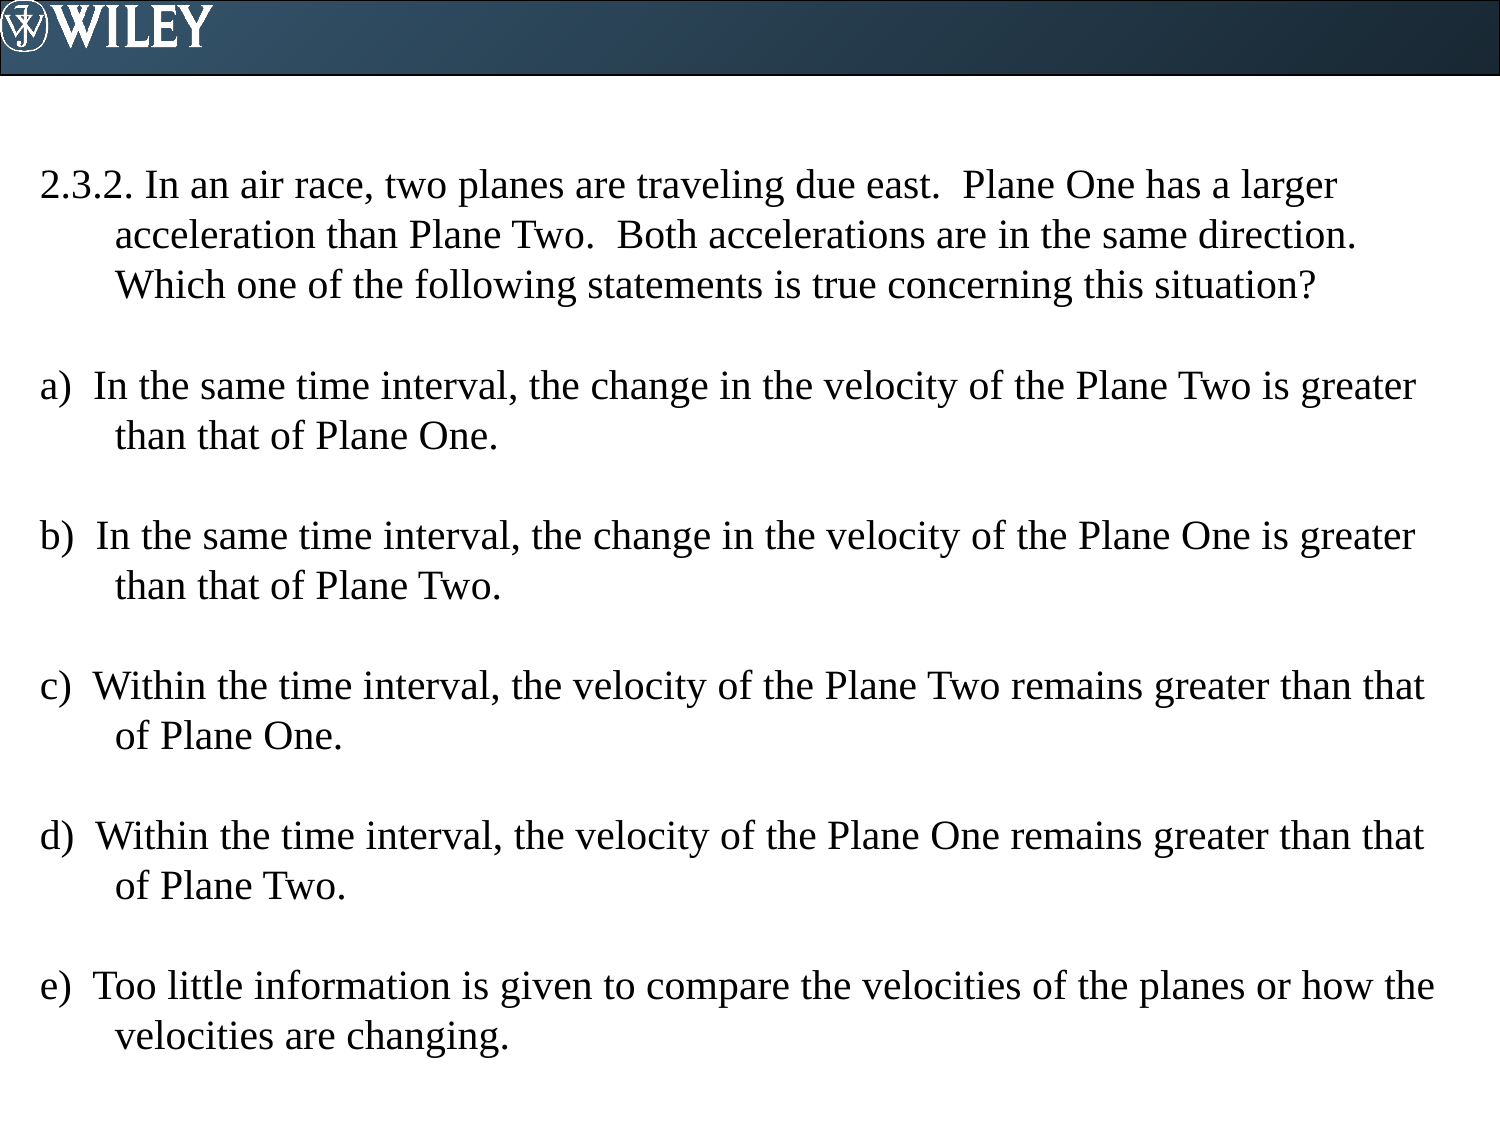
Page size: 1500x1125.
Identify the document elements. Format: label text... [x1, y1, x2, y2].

picture [0, 0, 213, 52]
text_box 2.3.2. In an air race, two planes are traveling due east. Plane One has a larger acceleration than Plane Two. Both accelerations are in the same direction. Which one of the following statements is true concerning this situation? a) In the same time interval, the change in the velocity of the Plane Two is greater than that of Plane One. b) In the same time interval, the change in the velocity of the Plane One is greater than that of Plane Two. c) Within the time interval, the velocity of the Plane Two remains greater than that of Plane One. d) Within the time interval, the velocity of the Plane One remains greater than that of Plane Two. e) Too little information is given to compare the velocities of the planes or how the velocities are changing. [24, 149, 1475, 1066]
